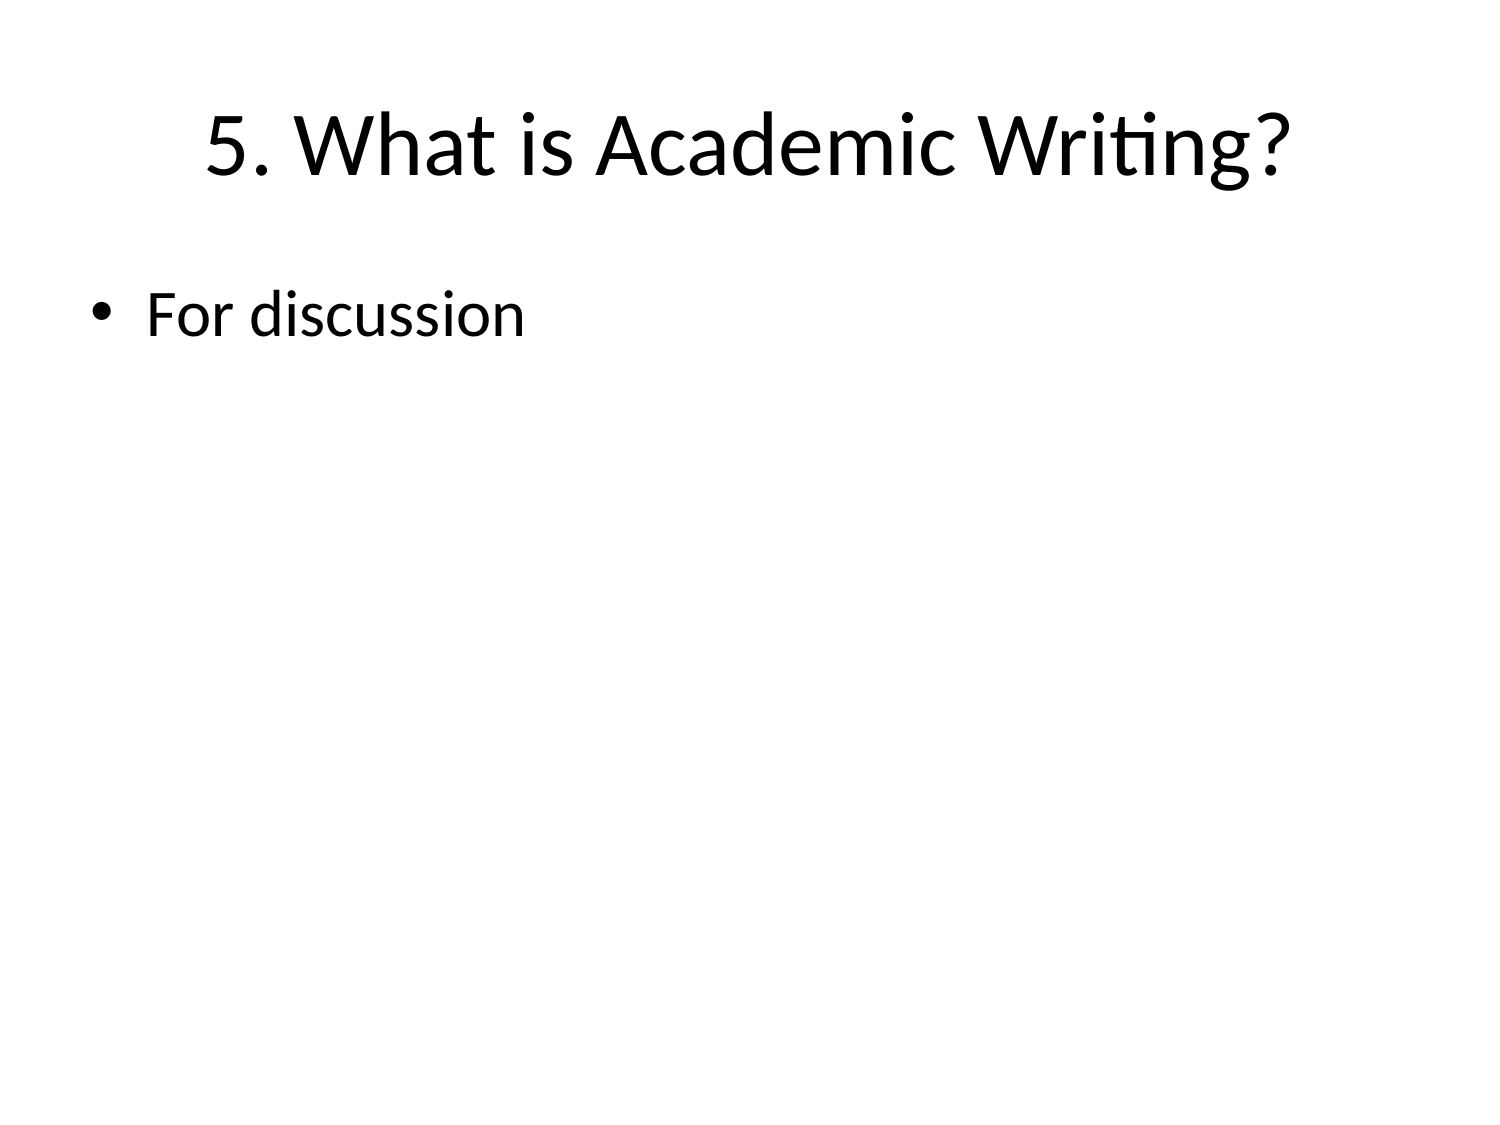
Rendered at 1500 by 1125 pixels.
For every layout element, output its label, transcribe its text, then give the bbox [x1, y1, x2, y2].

list For discussion [75, 262, 1425, 1005]
title 5. What is Academic Writing? [75, 45, 1425, 233]
